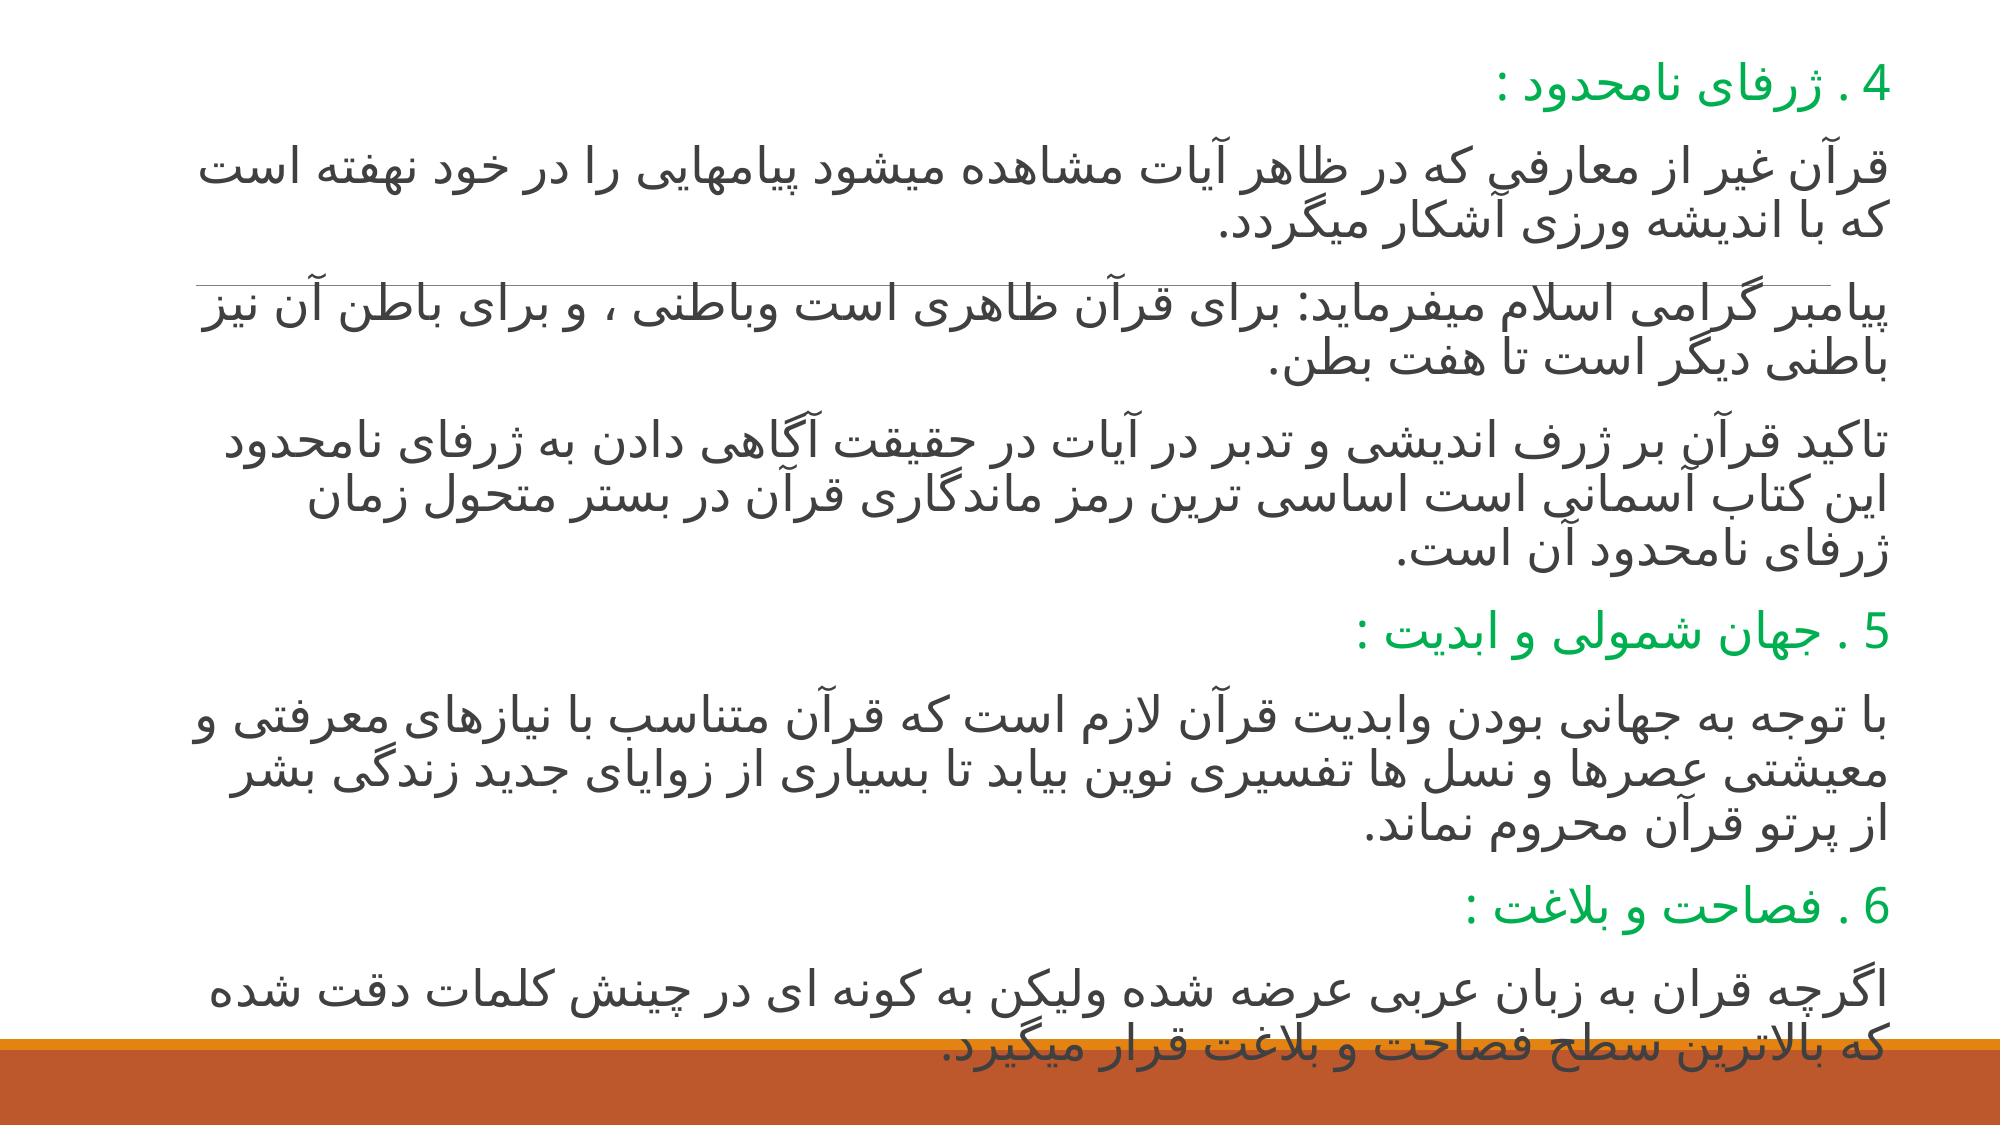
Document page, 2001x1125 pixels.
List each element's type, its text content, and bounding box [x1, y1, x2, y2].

list 4 . ژرفای نامحدود : قرآن غیر از معارفی که در ظاهر آیات مشاهده میشود پیامهایی را در خود نهفته است که با اندیشه ورزی آشکار میگردد. پیامبر گرامی اسلام میفرماید: برای قرآن ظاهری است وباطنی ، و برای باطن آن نیز باطنی دیگر است تا هفت بطن. تاکید قرآن بر ژرف اندیشی و تدبر در آیات در حقیقت آگاهی دادن به ژرفای نامحدود این کتاب آسمانی است اساسی ترین رمز ماندگاری قرآن در بستر متحول زمان ژرفای نامحدود آن است. 5 . جهان شمولی و ابدیت : با توجه به جهانی بودن وابدیت قرآن لازم است که قرآن متناسب با نیازهای معرفتی و معیشتی عصرها و نسل ها تفسیری نوین بیابد تا بسیاری از زوایای جدید زندگی بشر از پرتو قرآن محروم نماند. 6 . فصاحت و بلاغت : اگرچه قران به زبان عربی عرضه شده ولیکن به کونه ای در چینش کلمات دقت شده که بالاترین سطح فصاحت و بلاغت قرار میگیرد. [180, 49, 1906, 764]
